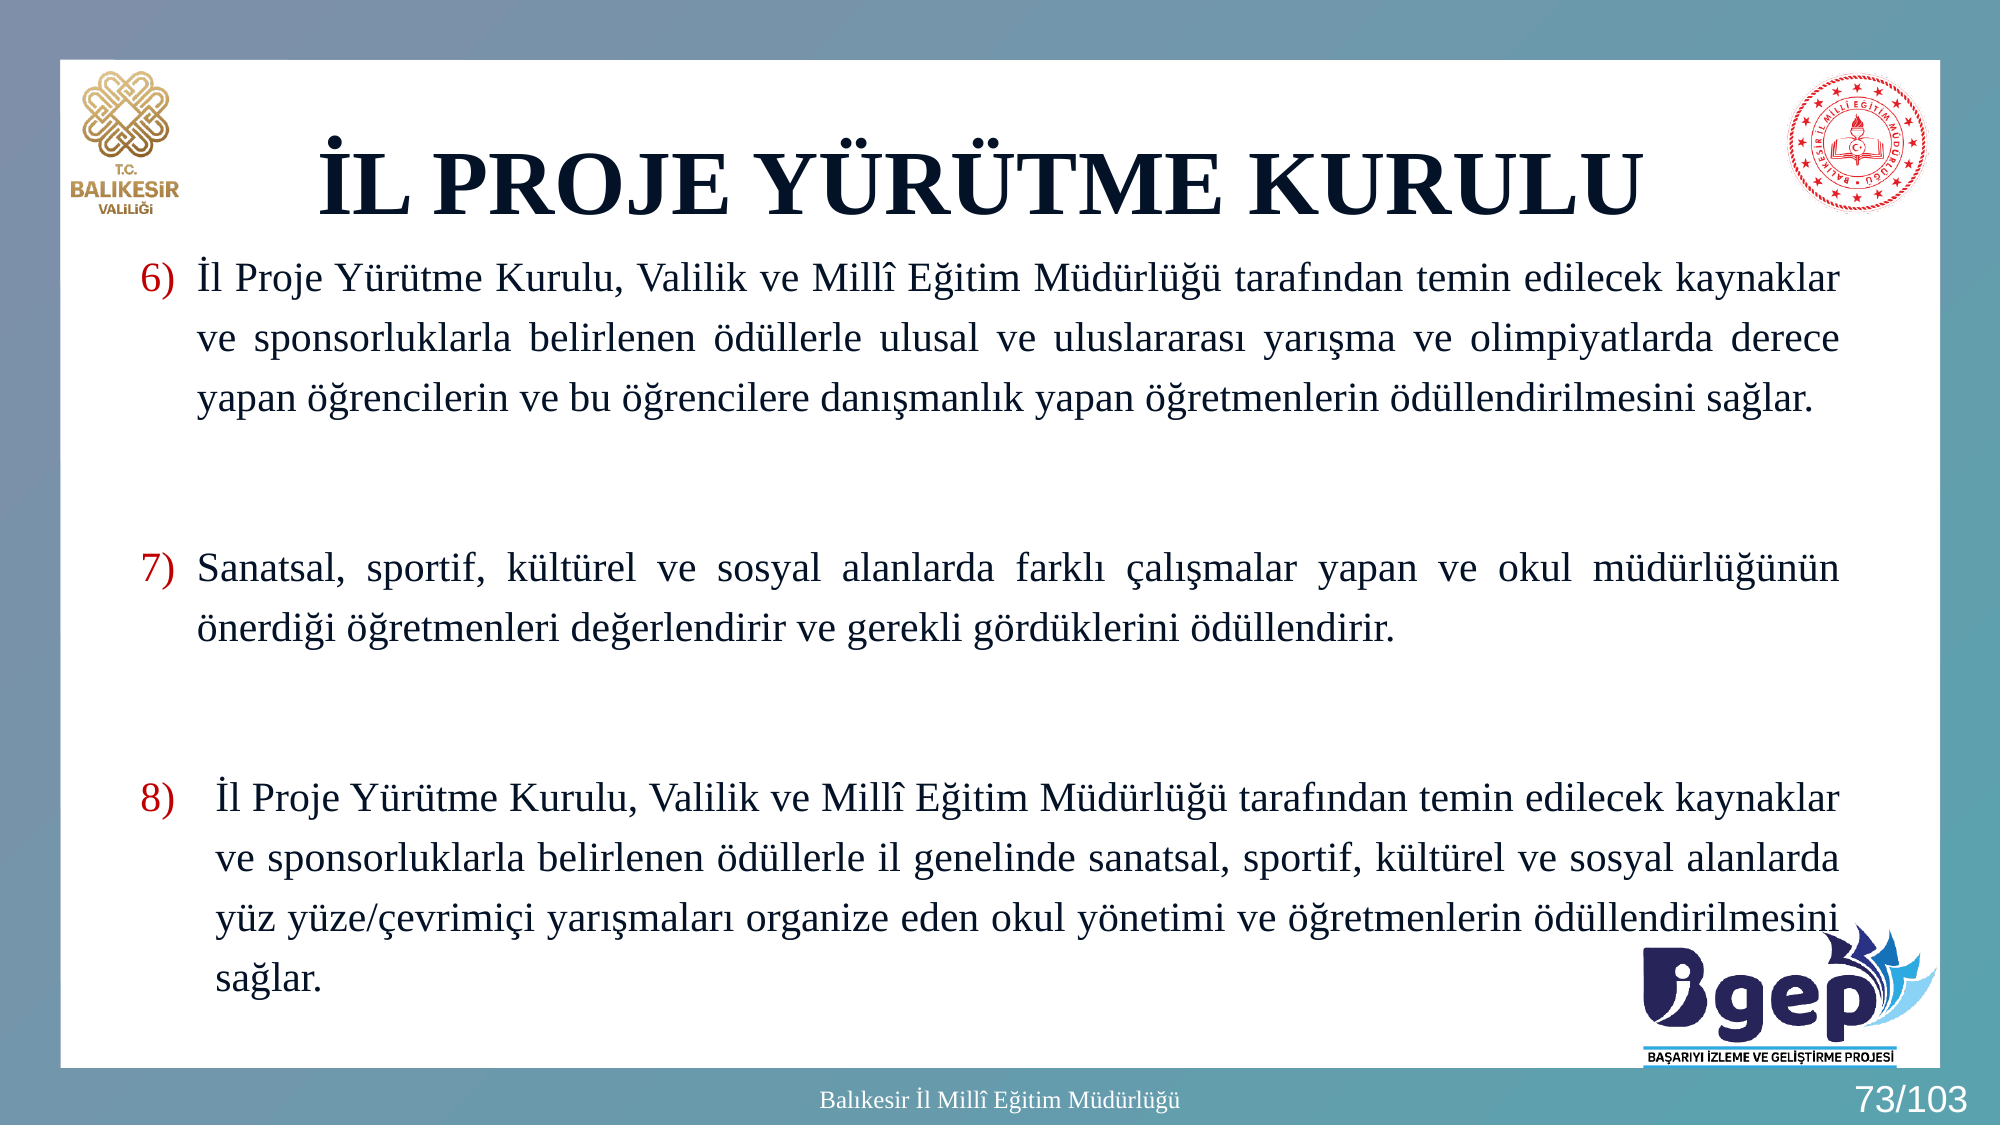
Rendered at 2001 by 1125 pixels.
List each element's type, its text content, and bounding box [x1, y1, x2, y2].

text_box 73/103 [1839, 1067, 1984, 1125]
picture [1643, 923, 1941, 1068]
text_box İL PROJE YÜRÜTME KURULU [179, 127, 1785, 214]
text_box [0, 0, 2000, 1125]
picture [71, 71, 179, 214]
text_box Balıkesir İl Millî Eğitim Müdürlüğü [789, 1075, 1211, 1121]
picture [1785, 71, 1929, 214]
text_box İl Proje Yürütme Kurulu, Valilik ve Millî Eğitim Müdürlüğü tarafından temin edilecek kaynaklar ve sponsorluklarla belirlenen ödüllerle ulusal ve uluslararası yarışma ve olimpiyatlarda derece yapan öğrencilerin ve bu öğrencilere danışmanlık yapan öğretmenlerin ödüllendirilmesini sağlar. Sanatsal, sportif, kültürel ve sosyal alanlarda farklı çalışmalar yapan ve okul müdürlüğünün önerdiği öğretmenleri değerlendirir ve gerekli gördüklerini ödüllendirir. İl Proje Yürütme Kurulu, Valilik ve Millî Eğitim Müdürlüğü tarafından temin edilecek kaynaklar ve sponsorluklarla belirlenen ödüllerle il genelinde sanatsal, sportif, kültürel ve sosyal alanlarda yüz yüze/çevrimiçi yarışmaları organize eden okul yönetimi ve öğretmenlerin ödüllendirilmesini sağlar. [125, 232, 1857, 964]
